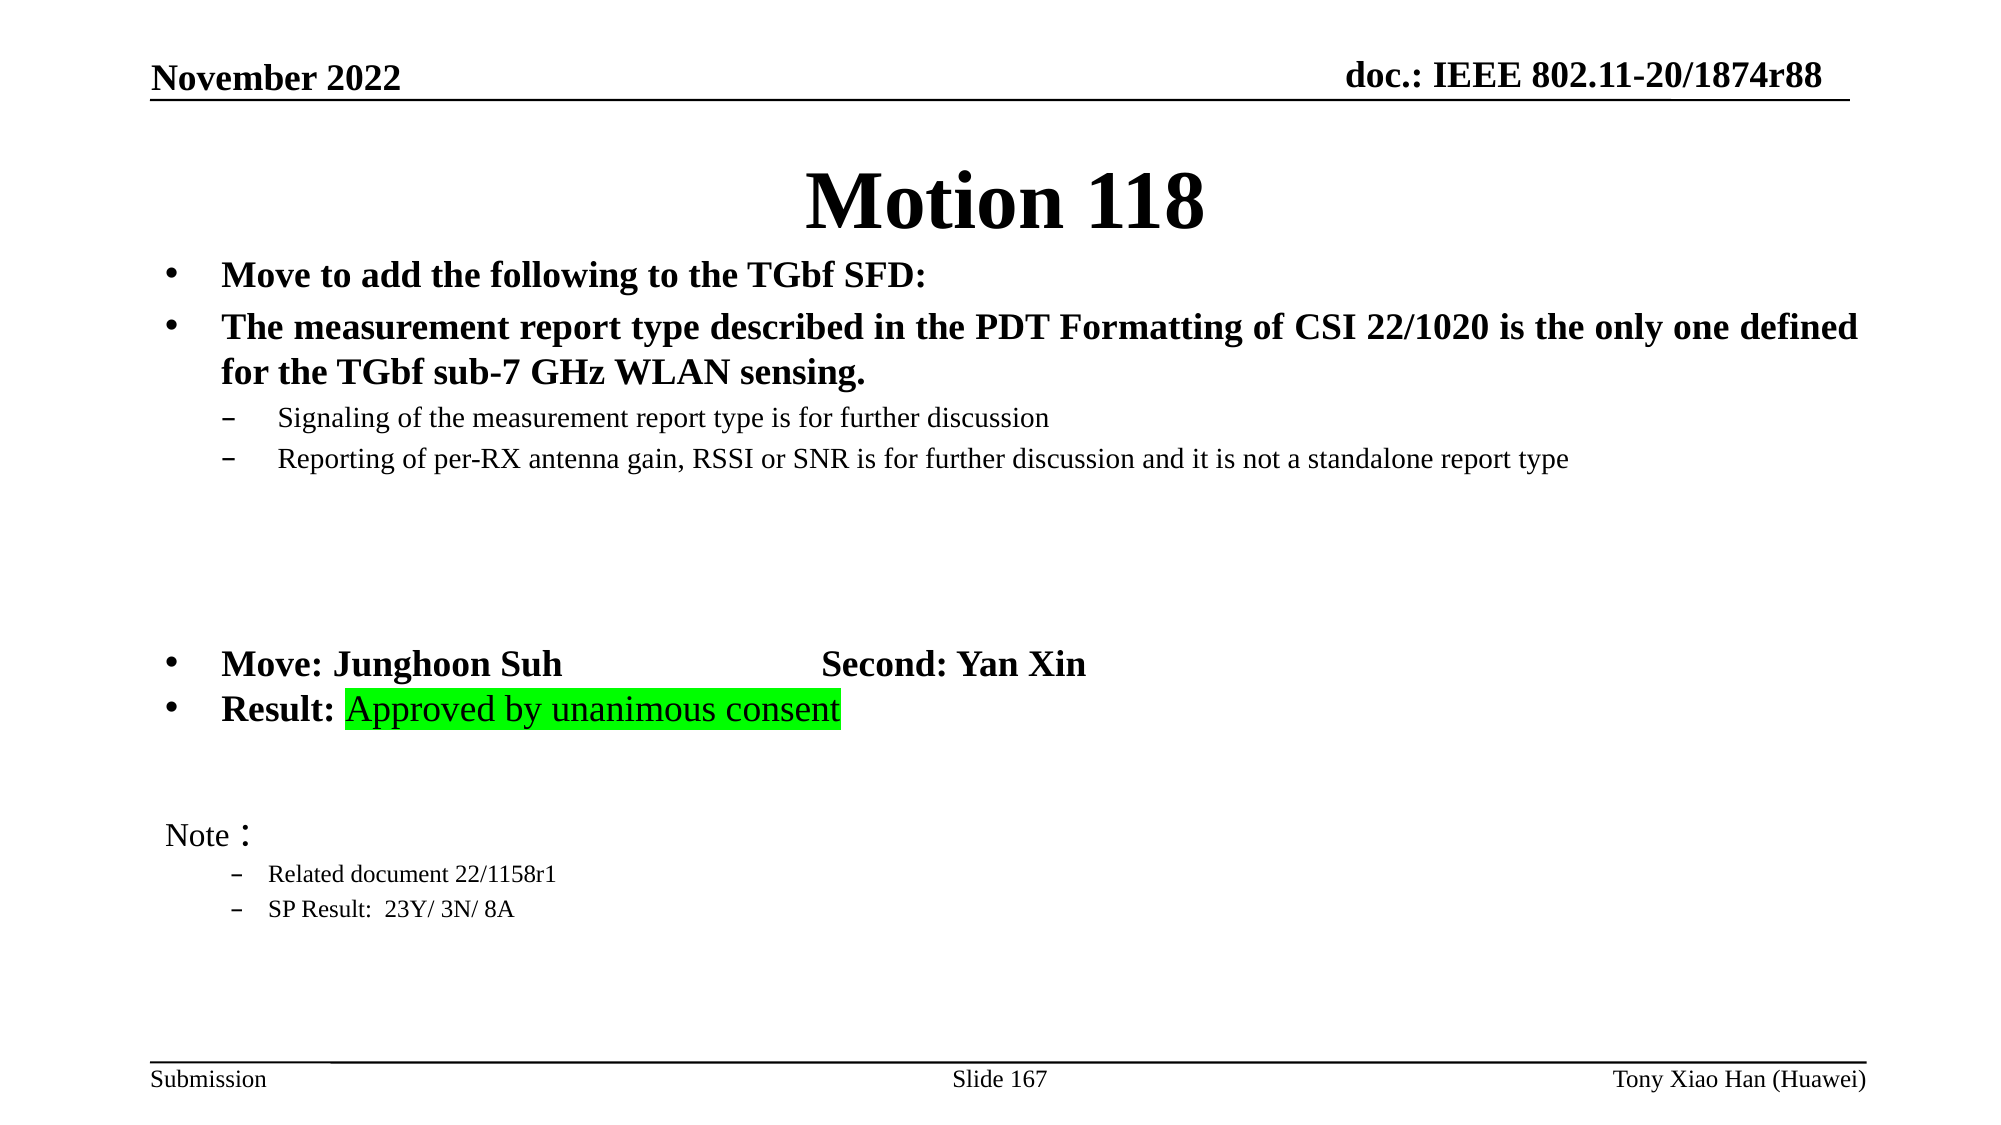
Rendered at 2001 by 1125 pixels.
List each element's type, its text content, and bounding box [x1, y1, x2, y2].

text_box Motion 118 [368, 137, 1644, 212]
text_box Move to add the following to the TGbf SFD: The measurement report type described in the PDT Formatting of CSI 22/1020 is the only one defined for the TGbf sub-7 GHz WLAN sensing. Signaling of the measurement report type is for further discussion Reporting of per-RX antenna gain, RSSI or SNR is for further discussion and it is not a standalone report type Move: Junghoon Suh Second: Yan Xin Result: Approved by unanimous consent Note： Related document 22/1158r1 SP Result: 23Y/ 3N/ 8A [149, 212, 1875, 900]
